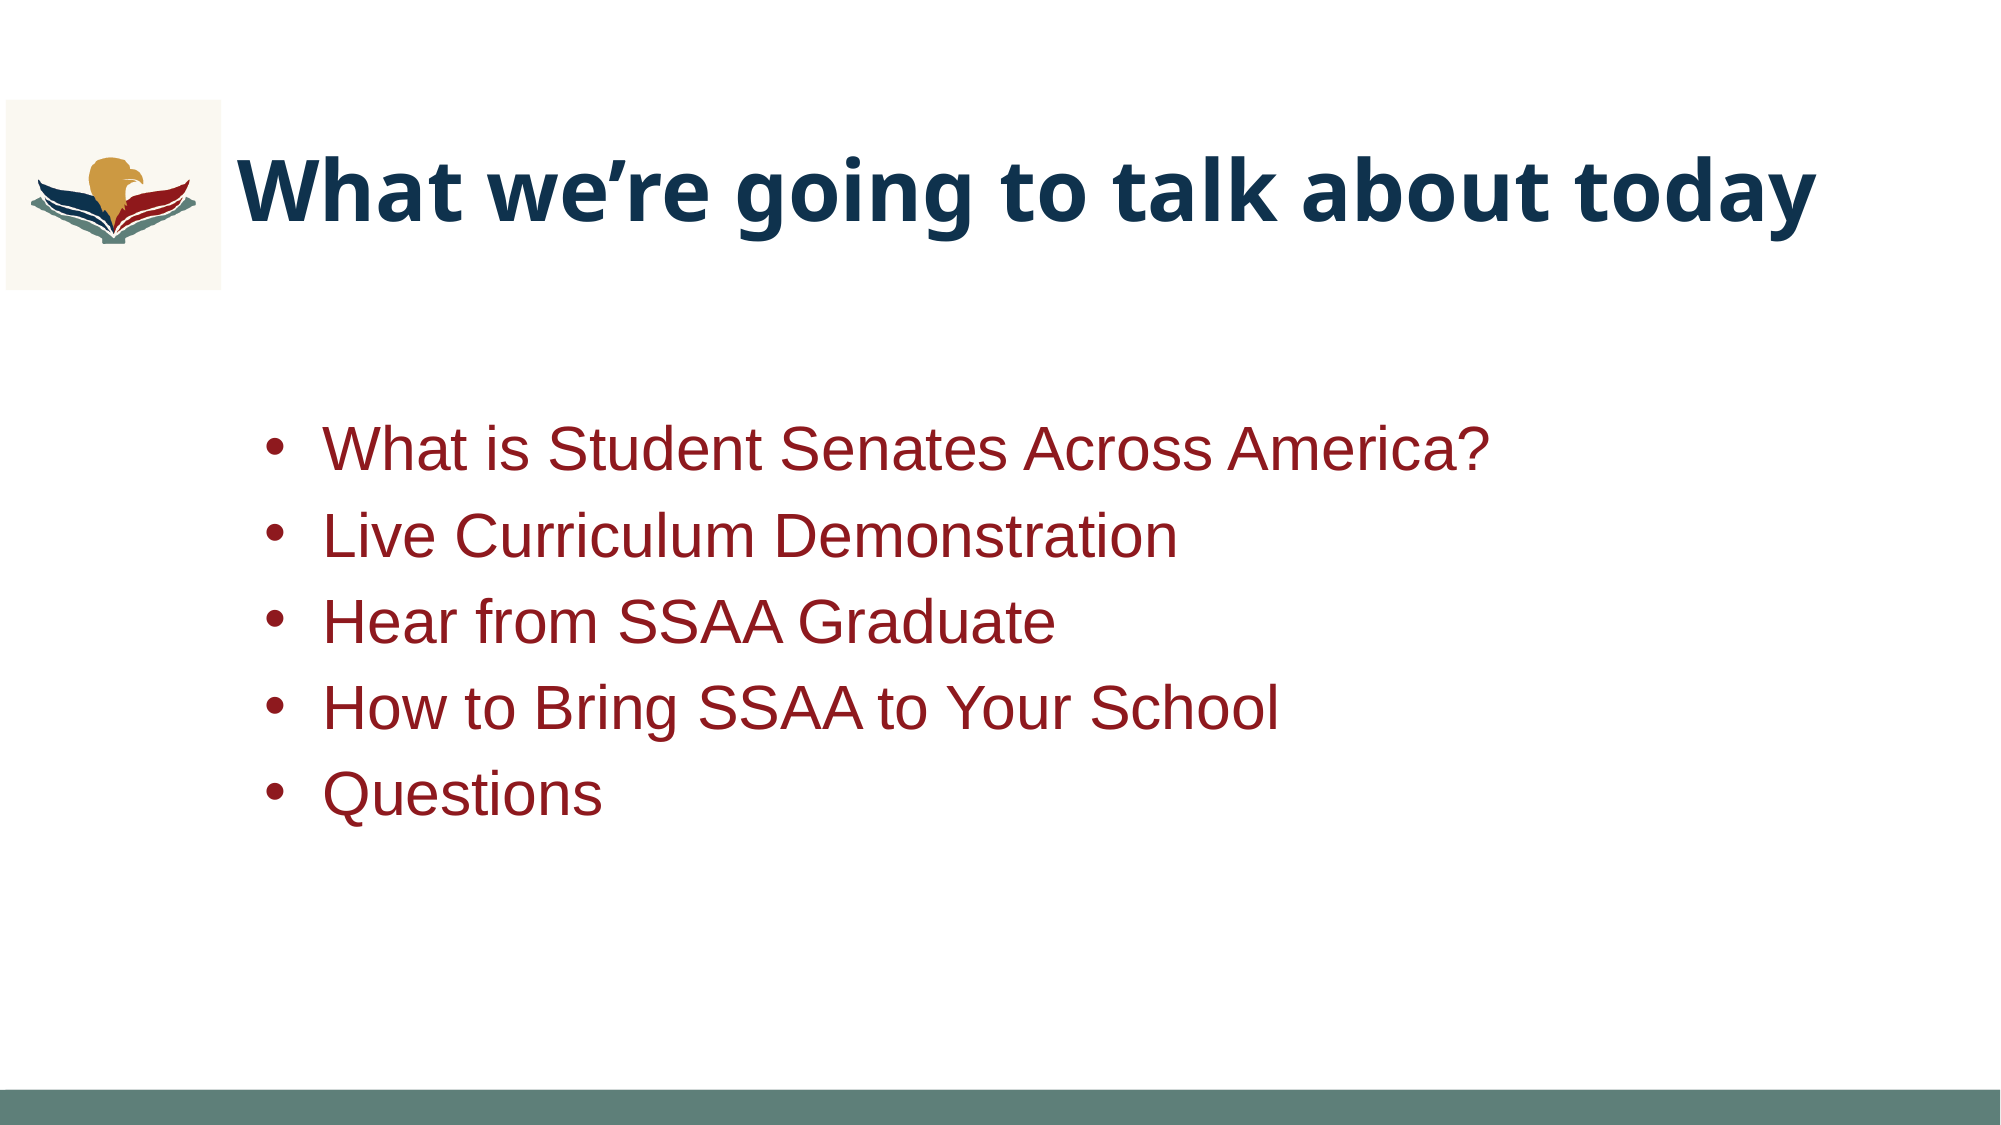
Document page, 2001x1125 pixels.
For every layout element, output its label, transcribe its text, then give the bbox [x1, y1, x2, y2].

title What we’re going to talk about today [222, 99, 1948, 288]
list What is Student Senates Across America? Live Curriculum Demonstration Hear from SSAA Graduate How to Bring SSAA to Your School Questions [232, 389, 1958, 878]
picture [0, 0, 2001, 1125]
